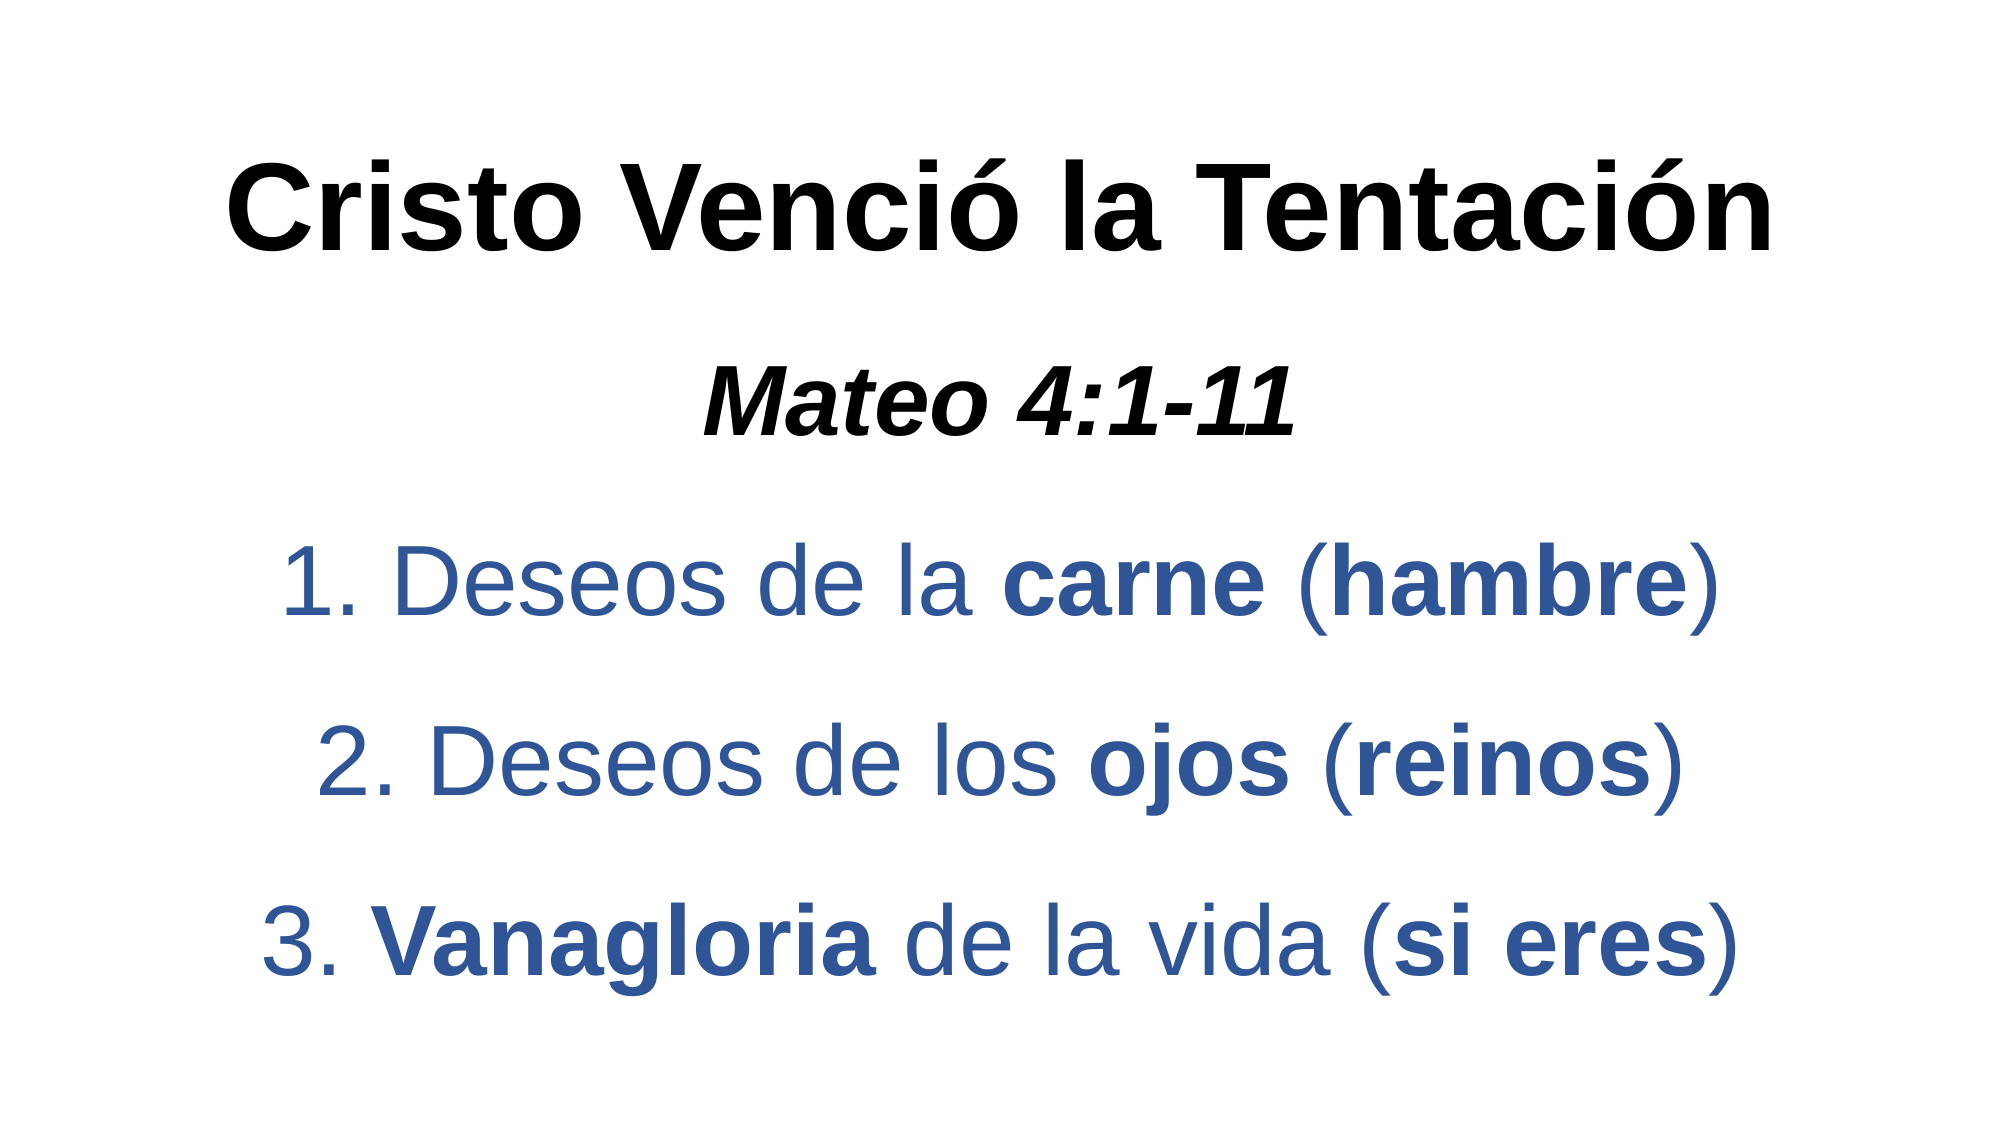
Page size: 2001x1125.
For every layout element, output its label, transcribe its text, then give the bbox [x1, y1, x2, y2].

text_box Cristo Venció la Tentación Mateo 4:1-11 Deseos de la carne (hambre) Deseos de los ojos (reinos) Vanagloria de la vida (si eres) [197, 43, 1806, 1003]
